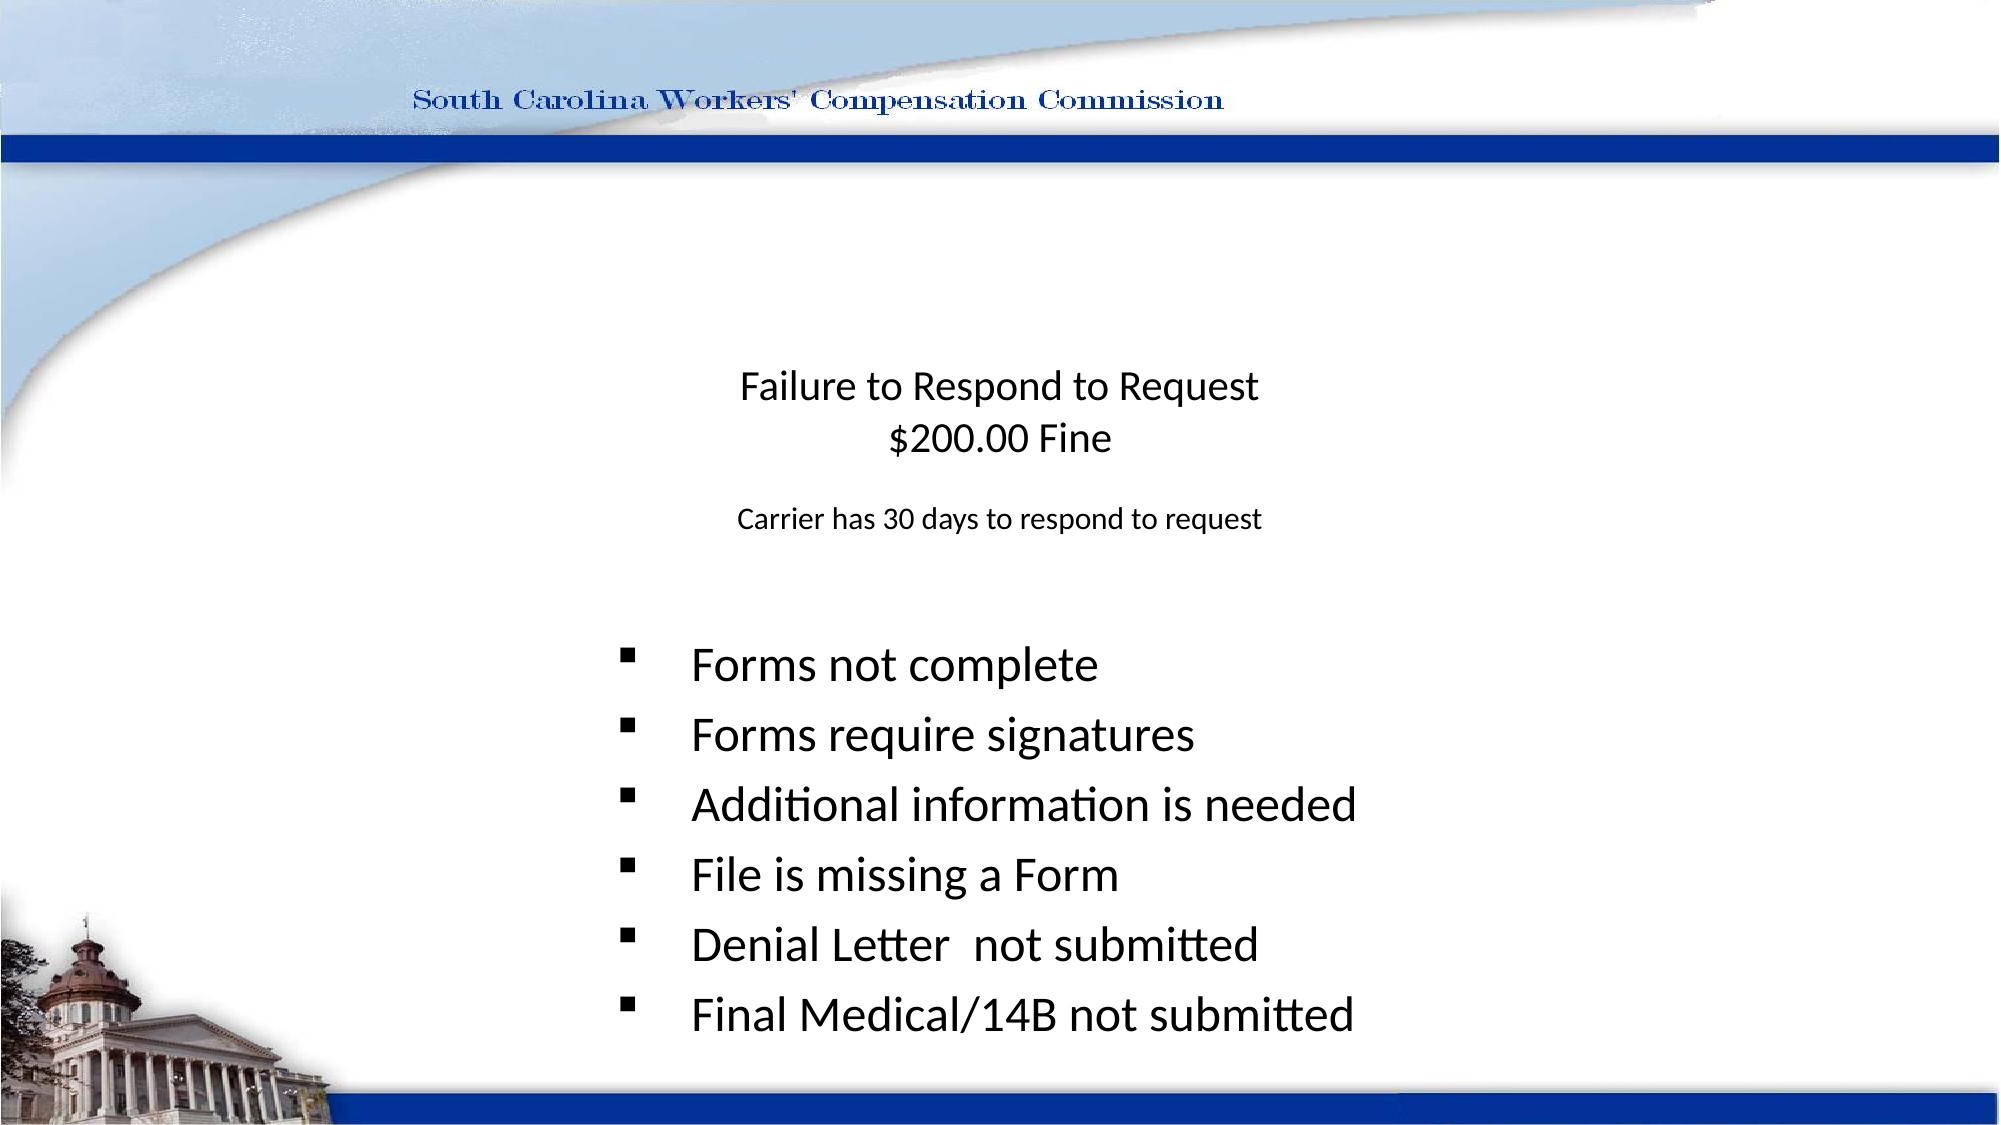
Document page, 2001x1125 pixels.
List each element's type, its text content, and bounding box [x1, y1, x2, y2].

title Failure to Respond to Request $200.00 Fine Carrier has 30 days to respond to request [150, 349, 1850, 591]
subtitle Forms not complete Forms require signatures Additional information is needed File is missing a Form Denial Letter not submitted Final Medical/14B not submitted [601, 623, 1399, 1034]
picture [0, 0, 2001, 1125]
